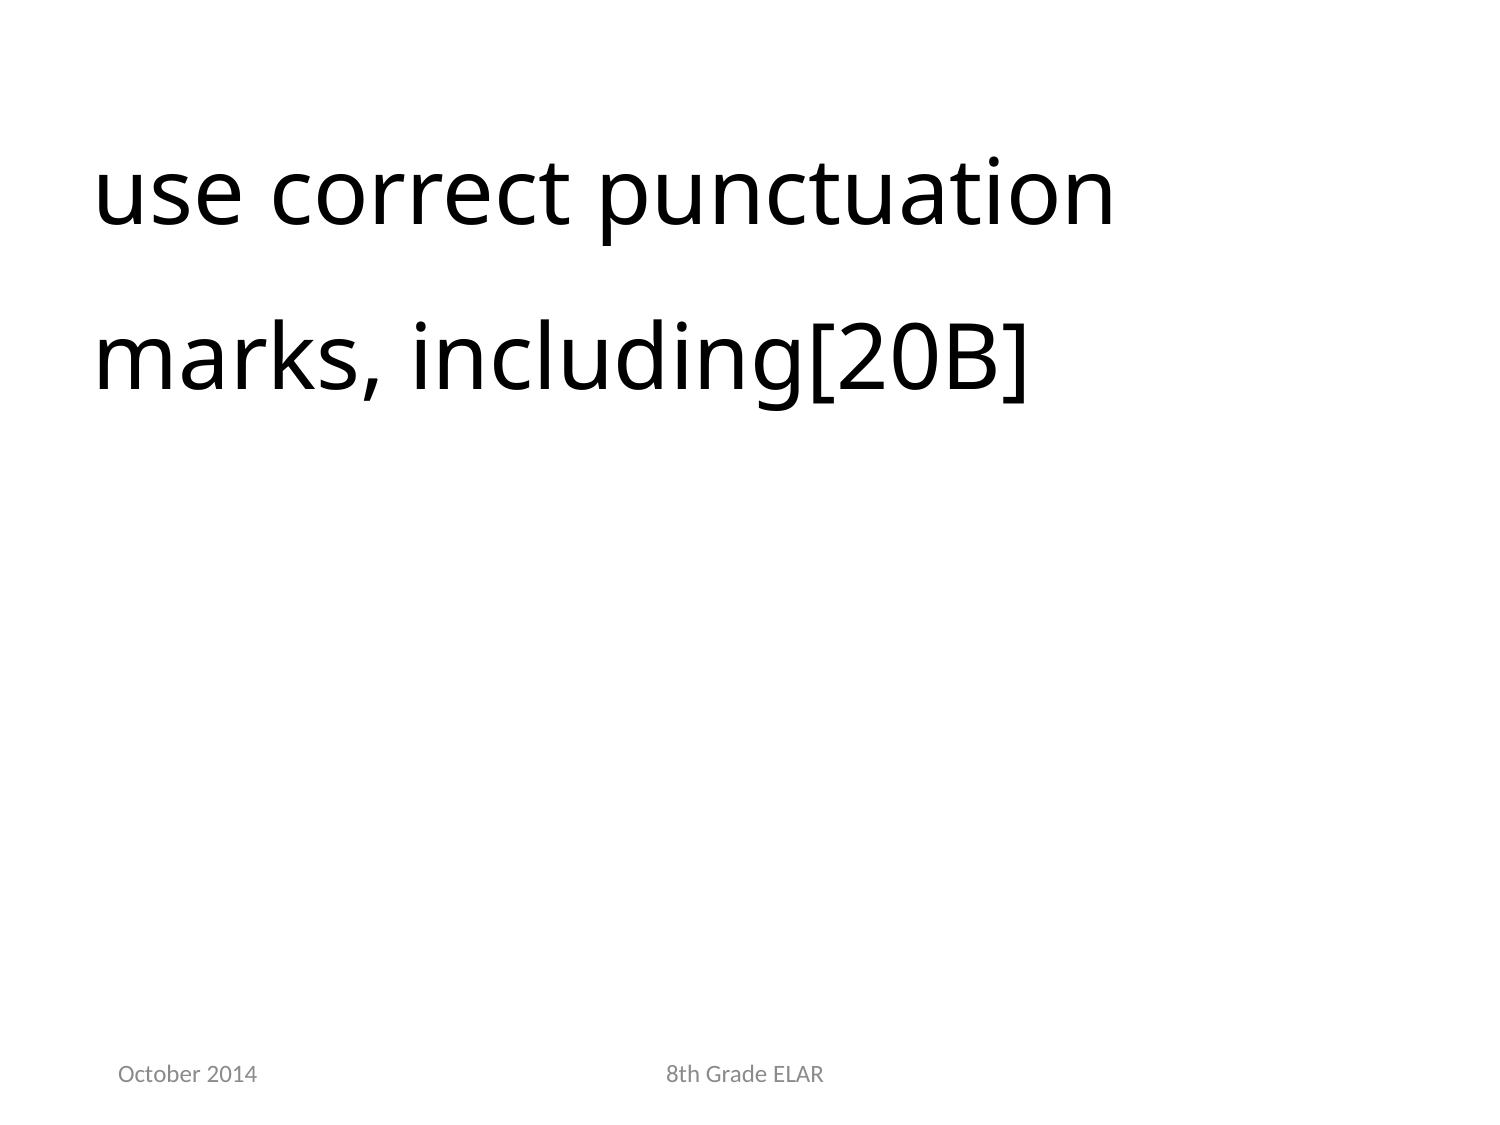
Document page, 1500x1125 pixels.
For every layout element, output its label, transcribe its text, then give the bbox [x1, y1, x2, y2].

footer 8th Grade ELAR [492, 1042, 999, 1103]
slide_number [103, 1042, 441, 1103]
subtitle use correct punctuation marks, including[20B] [78, 70, 1429, 1014]
